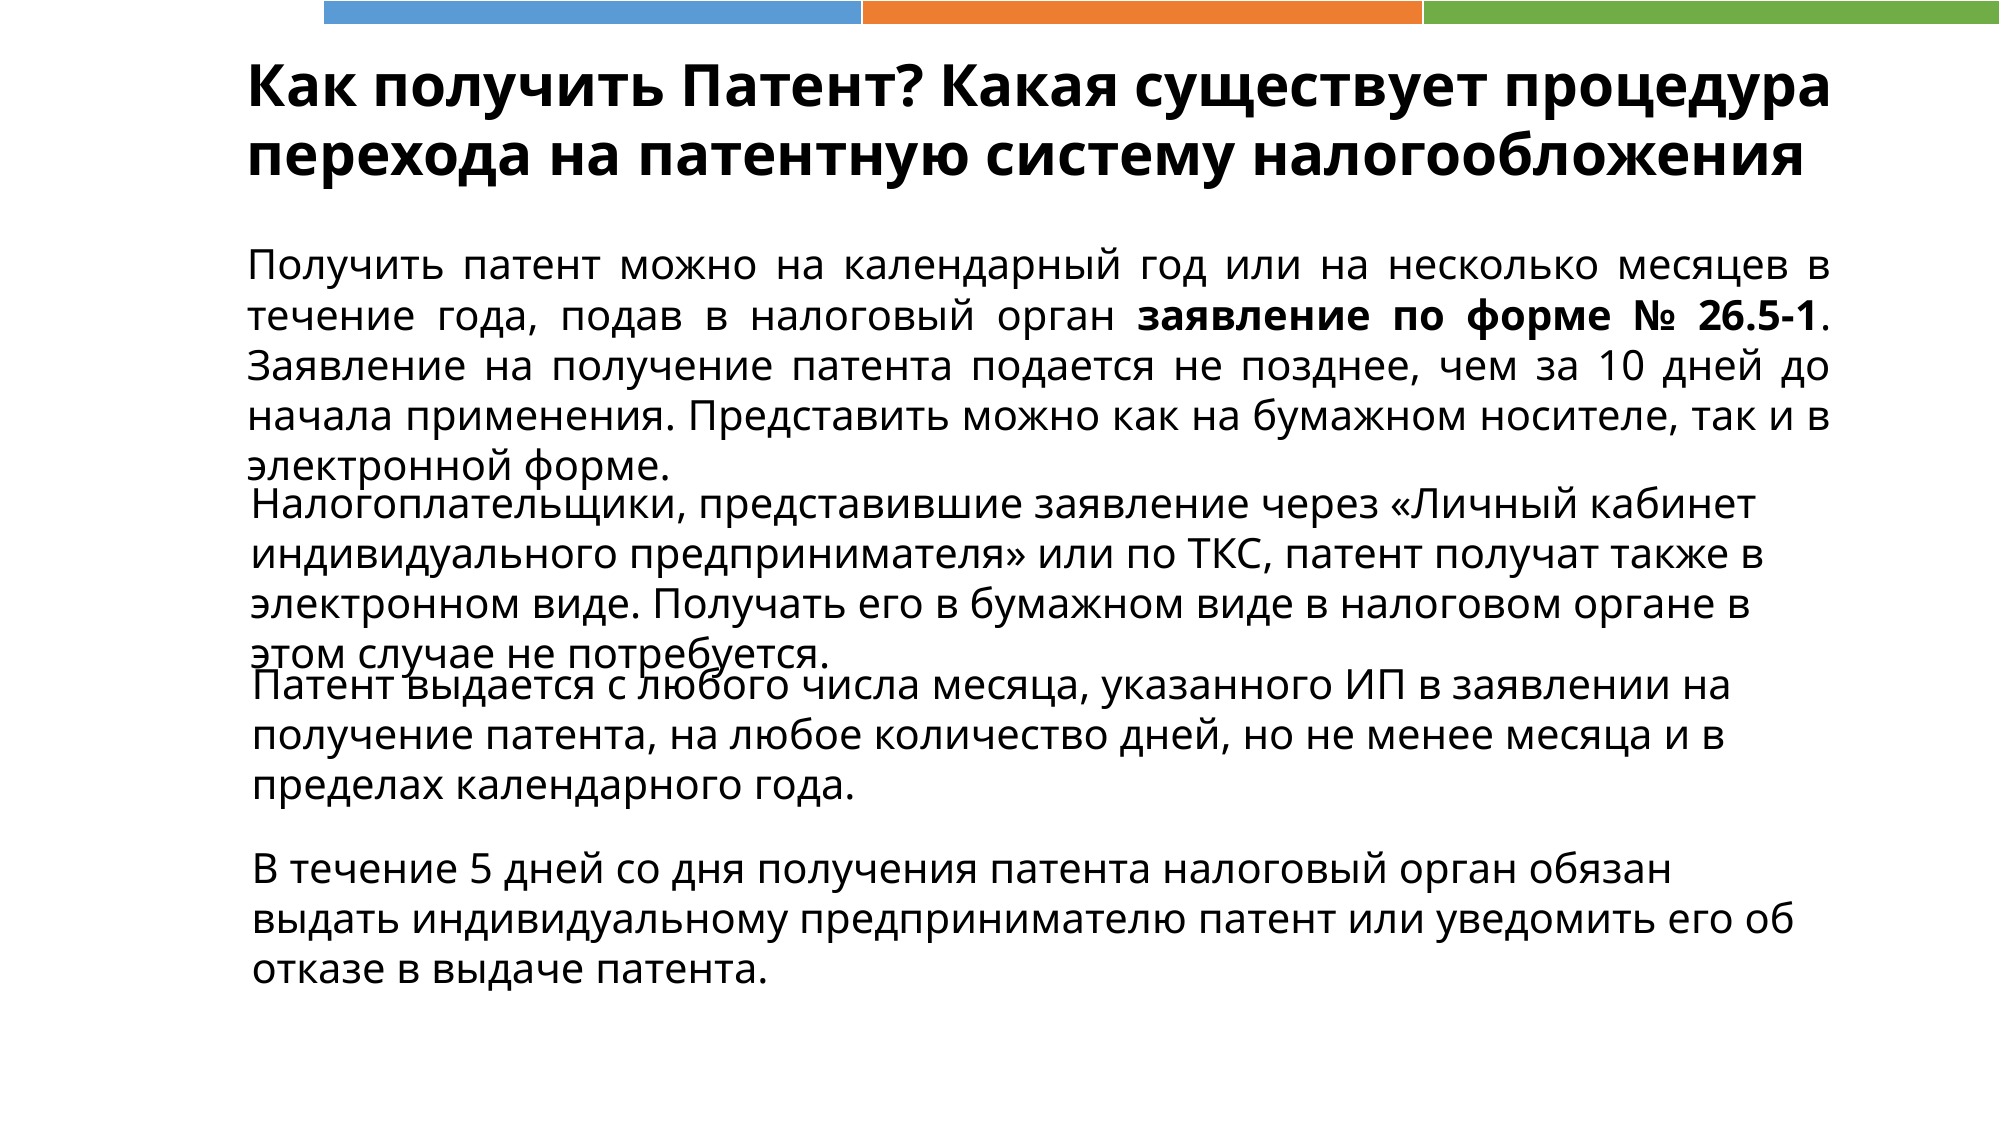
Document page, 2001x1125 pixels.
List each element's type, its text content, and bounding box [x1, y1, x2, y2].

text_box Патент выдается с любого числа месяца, указанного ИП в заявлении на получение патента, на любое количество дней, но не менее месяца и в пределах календарного года. [236, 650, 1815, 815]
text_box Получить патент можно на календарный год или на несколько месяцев в течение года, подав в налоговый орган заявление по форме № 26.5-1. Заявление на получение патента подается не позднее, чем за 10 дней до начала применения. Представить можно как на бумажном носителе, так и в электронной форме. [232, 231, 1846, 496]
text_box Налогоплательщики, представившие заявление через «Личный кабинет индивидуального предпринимателя» или по ТКС, патент получат также в электронном виде. Получать его в бумажном виде в налоговом органе в этом случае не потребуется. [235, 496, 1827, 685]
text_box [1422, 0, 2000, 26]
text_box [184, 646, 1739, 712]
text_box [322, 0, 861, 26]
text_box [861, 0, 1422, 26]
text_box Как получить Патент? Какая существует процедура перехода на патентную систему налогообложения [232, 40, 1942, 195]
text_box В течение 5 дней со дня получения патента налоговый орган обязан выдать индивидуальному предпринимателю патент или уведомить его об отказе в выдаче патента. [236, 834, 1827, 999]
